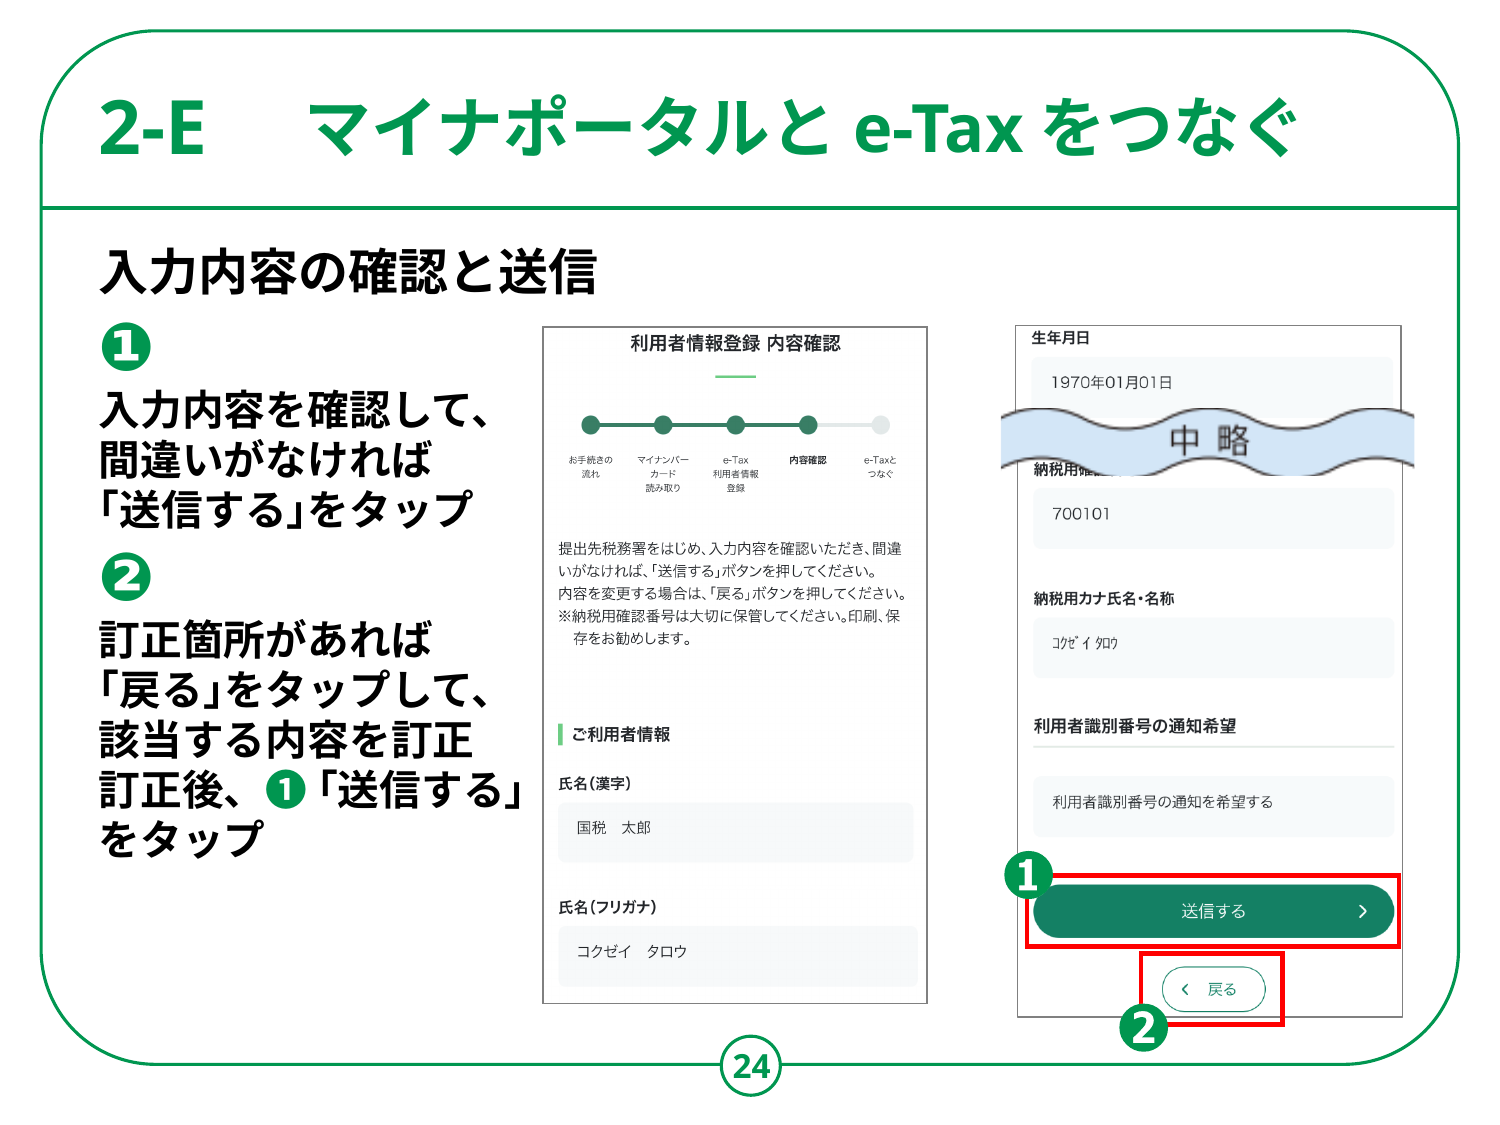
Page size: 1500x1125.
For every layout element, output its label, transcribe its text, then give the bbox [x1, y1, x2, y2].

text_box マイナポータルとe-Taxをつなぐ [289, 54, 1469, 175]
subtitle 入力内容の確認と送信 [83, 239, 1442, 407]
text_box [1119, 1003, 1169, 1052]
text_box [1016, 326, 1402, 408]
text_box 2-E [83, 90, 291, 179]
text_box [1016, 476, 1402, 1017]
picture [1000, 408, 1415, 476]
text_box ❶ 入力内容を確認して、 間違いがなければ ｢送信する｣をタップ ❷ 訂正箇所があれば ｢戻る｣をタップして、該当する内容を訂正 訂正後、❶ ｢送信する｣ をタップ [83, 296, 545, 872]
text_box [1004, 850, 1053, 900]
text_box [1169, 1017, 1284, 1025]
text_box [543, 325, 928, 1004]
